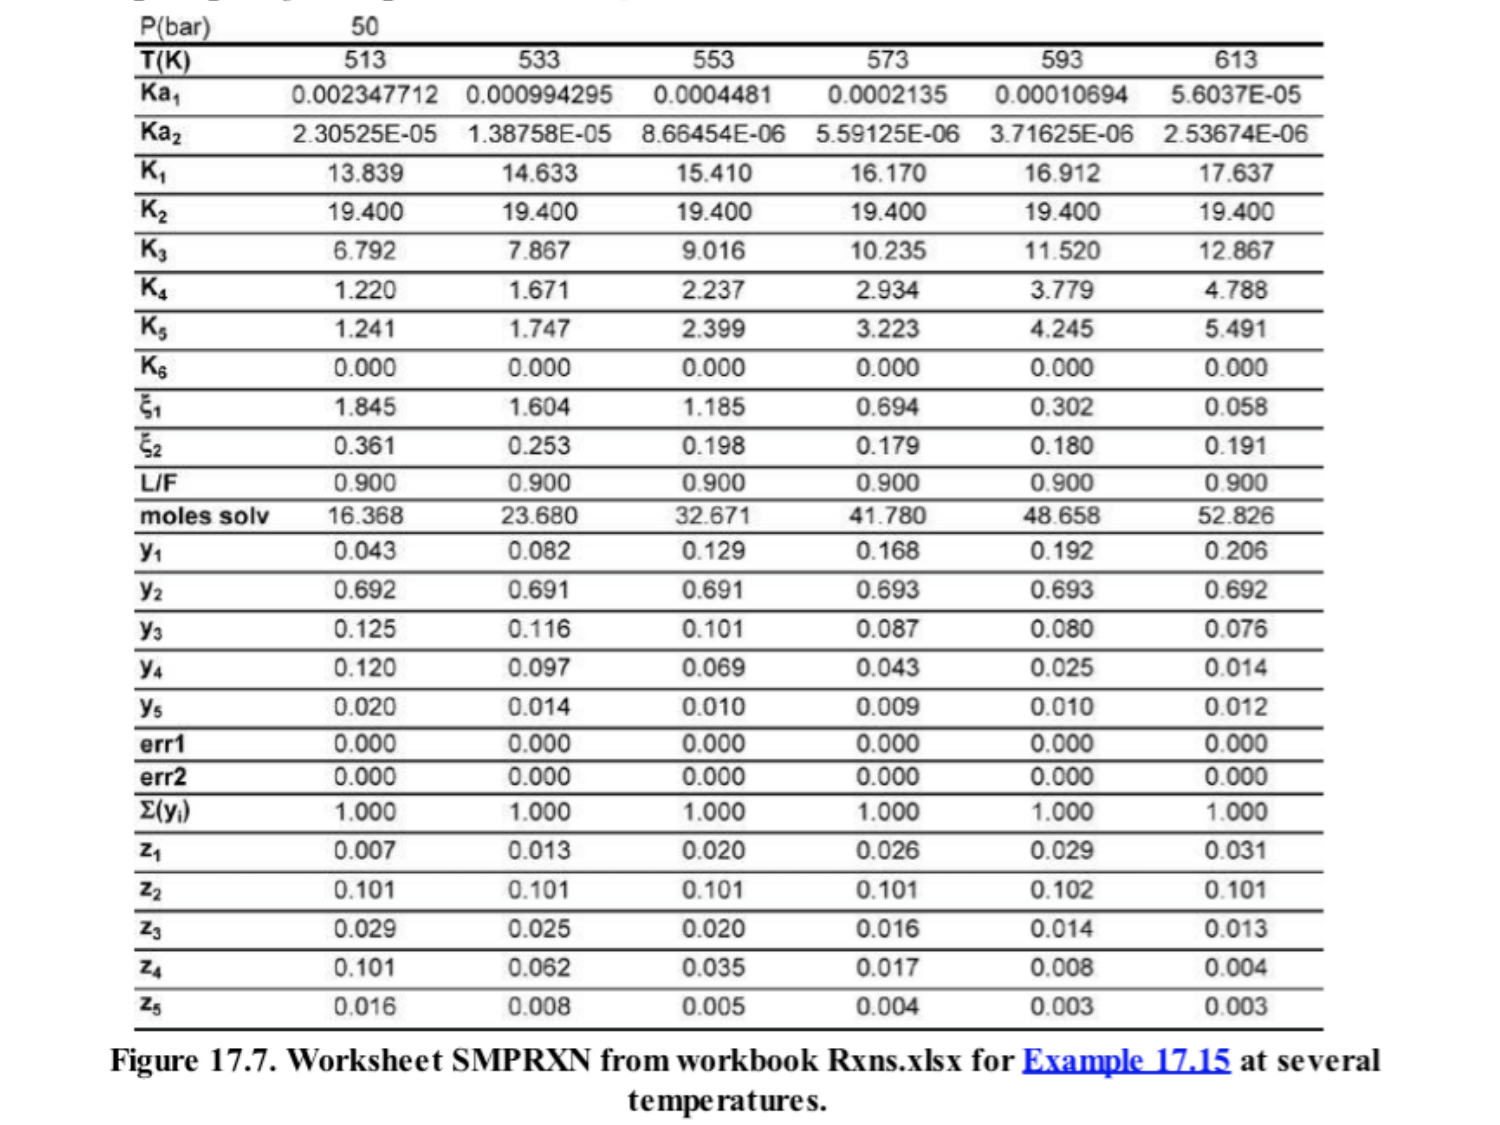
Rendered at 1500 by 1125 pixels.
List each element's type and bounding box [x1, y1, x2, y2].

picture [93, 0, 1403, 1125]
